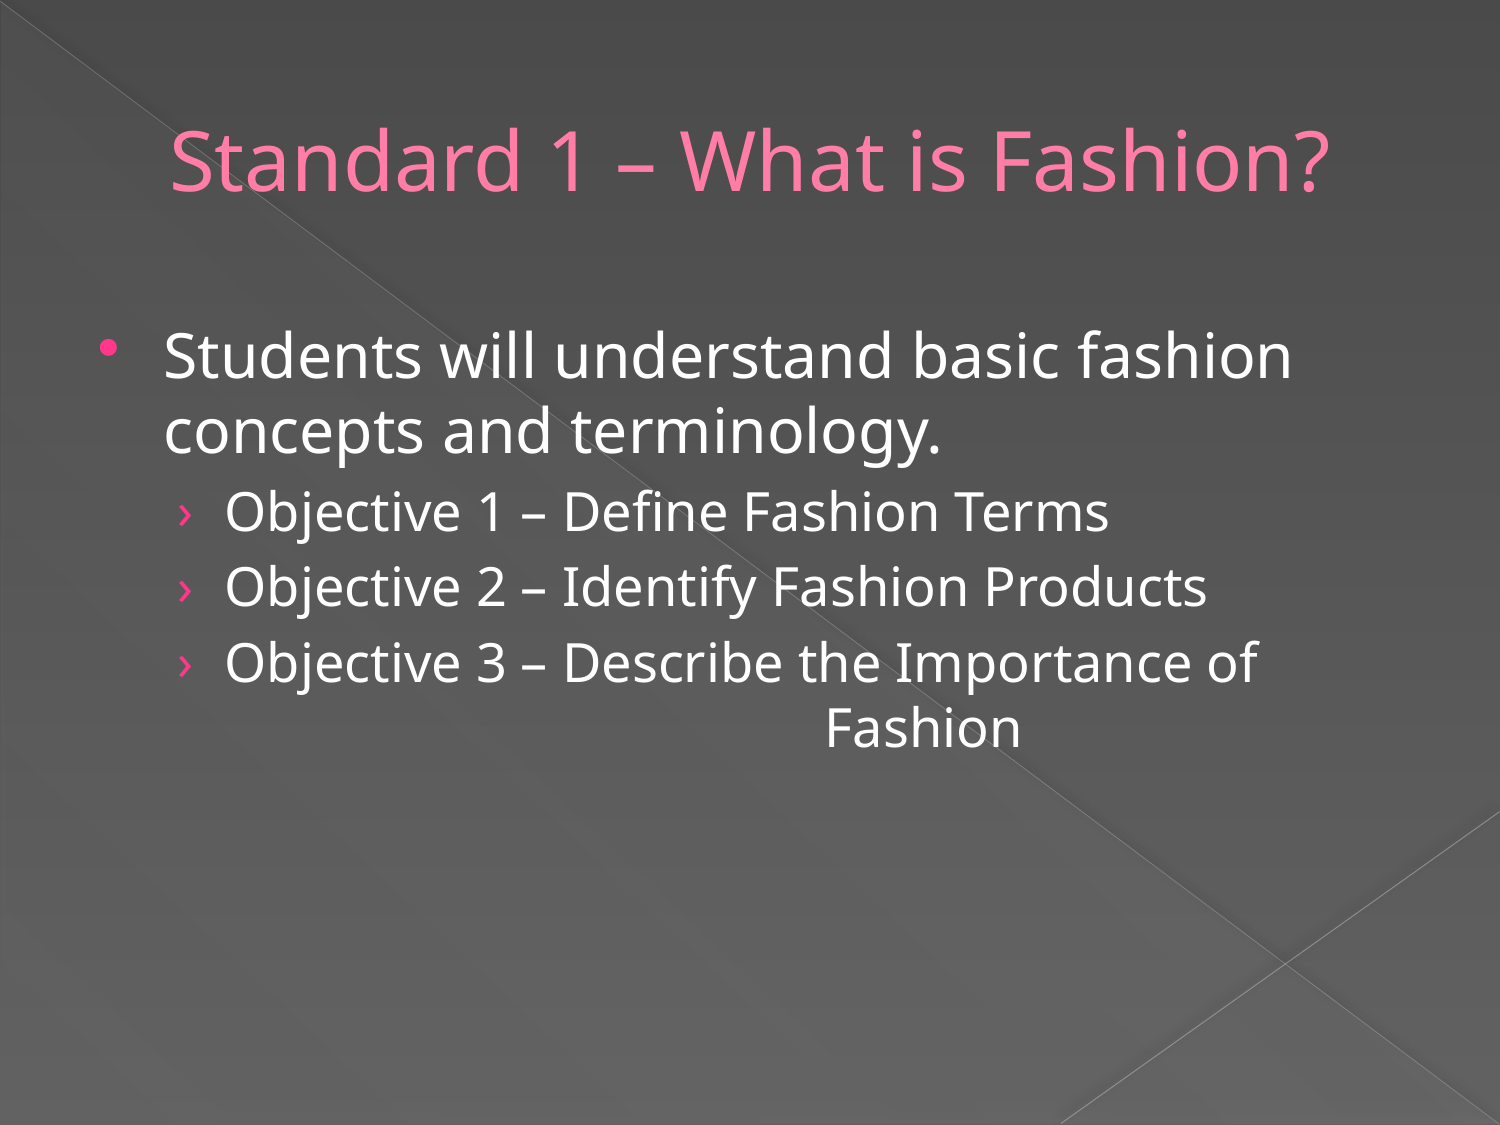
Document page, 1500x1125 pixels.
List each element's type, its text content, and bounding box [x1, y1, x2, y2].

list Students will understand basic fashion concepts and terminology. Objective 1 – Define Fashion Terms Objective 2 – Identify Fashion Products Objective 3 – Describe the Importance of Fashion [75, 308, 1425, 1059]
title Standard 1 – What is Fashion? [75, 43, 1425, 274]
